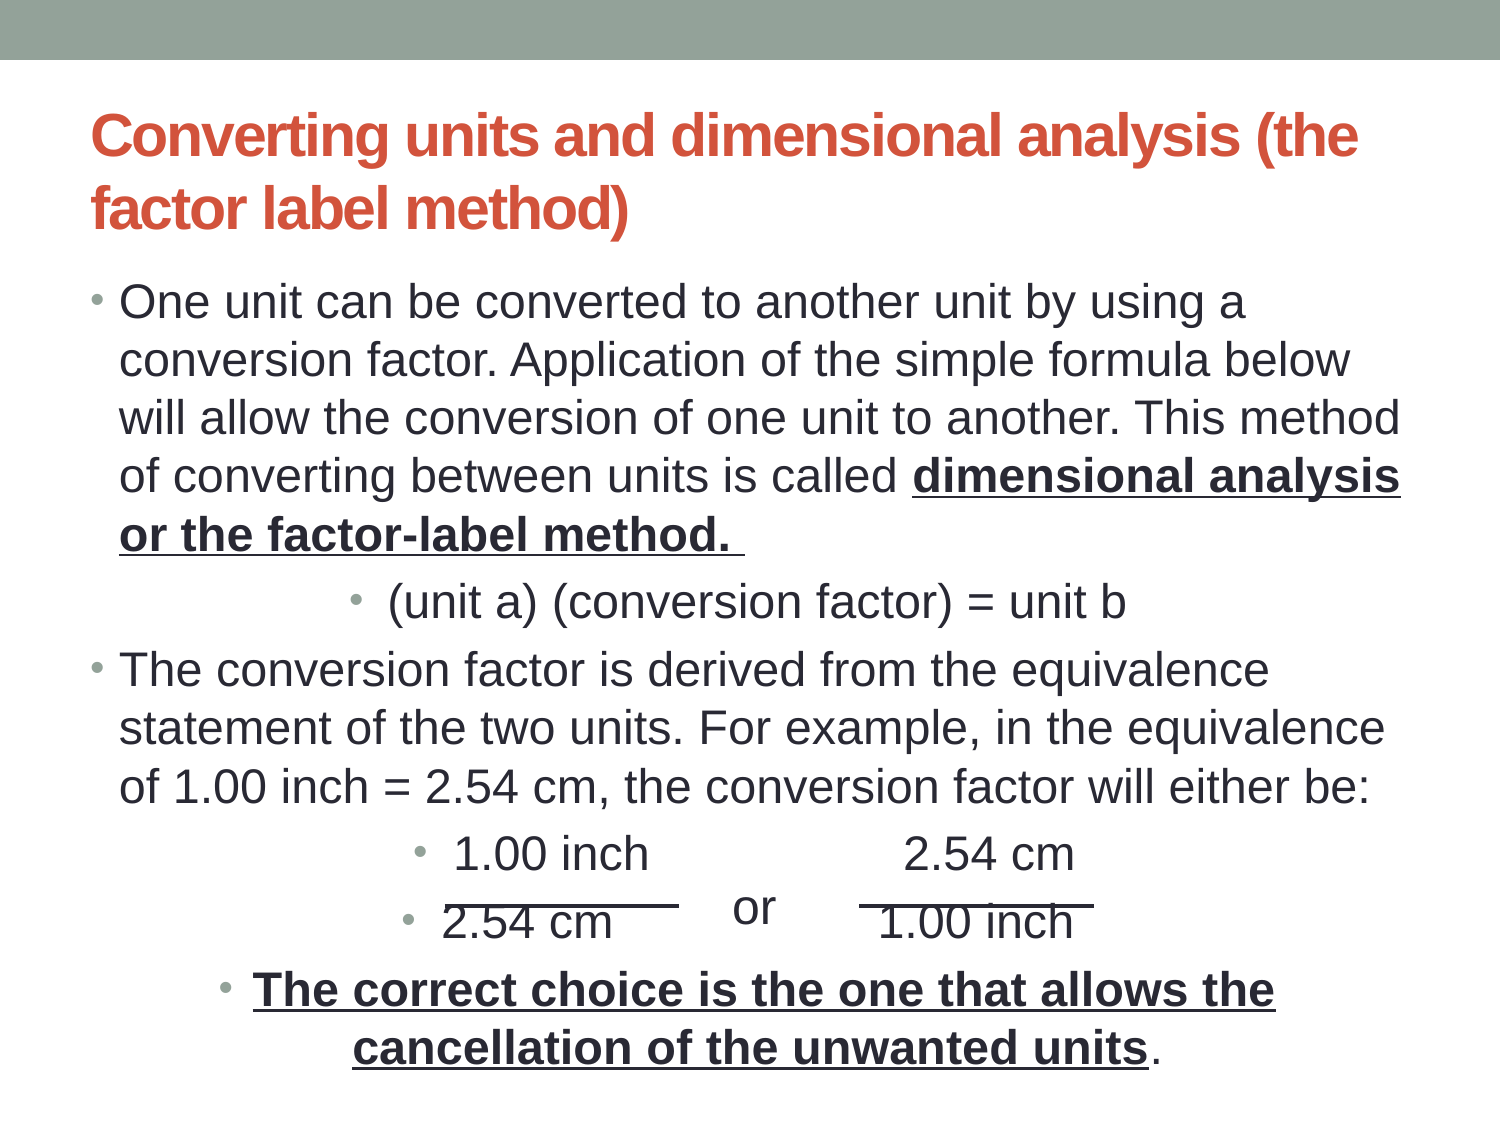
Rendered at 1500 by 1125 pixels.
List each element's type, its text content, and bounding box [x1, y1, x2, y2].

text_box or [717, 867, 810, 942]
title Converting units and dimensional analysis (the factor label method) [75, 87, 1425, 250]
list One unit can be converted to another unit by using a conversion factor. Application of the simple formula below will allow the conversion of one unit to another. This method of converting between units is called dimensional analysis or the factor-label method. (unit a) (conversion factor) = unit b The conversion factor is derived from the equivalence statement of the two units. For example, in the equivalence of 1.00 inch = 2.54 cm, the conversion factor will either be: 1.00 inch 2.54 cm 2.54 cm 1.00 inch The correct choice is the one that allows the cancellation of the unwanted units. [75, 262, 1425, 1125]
